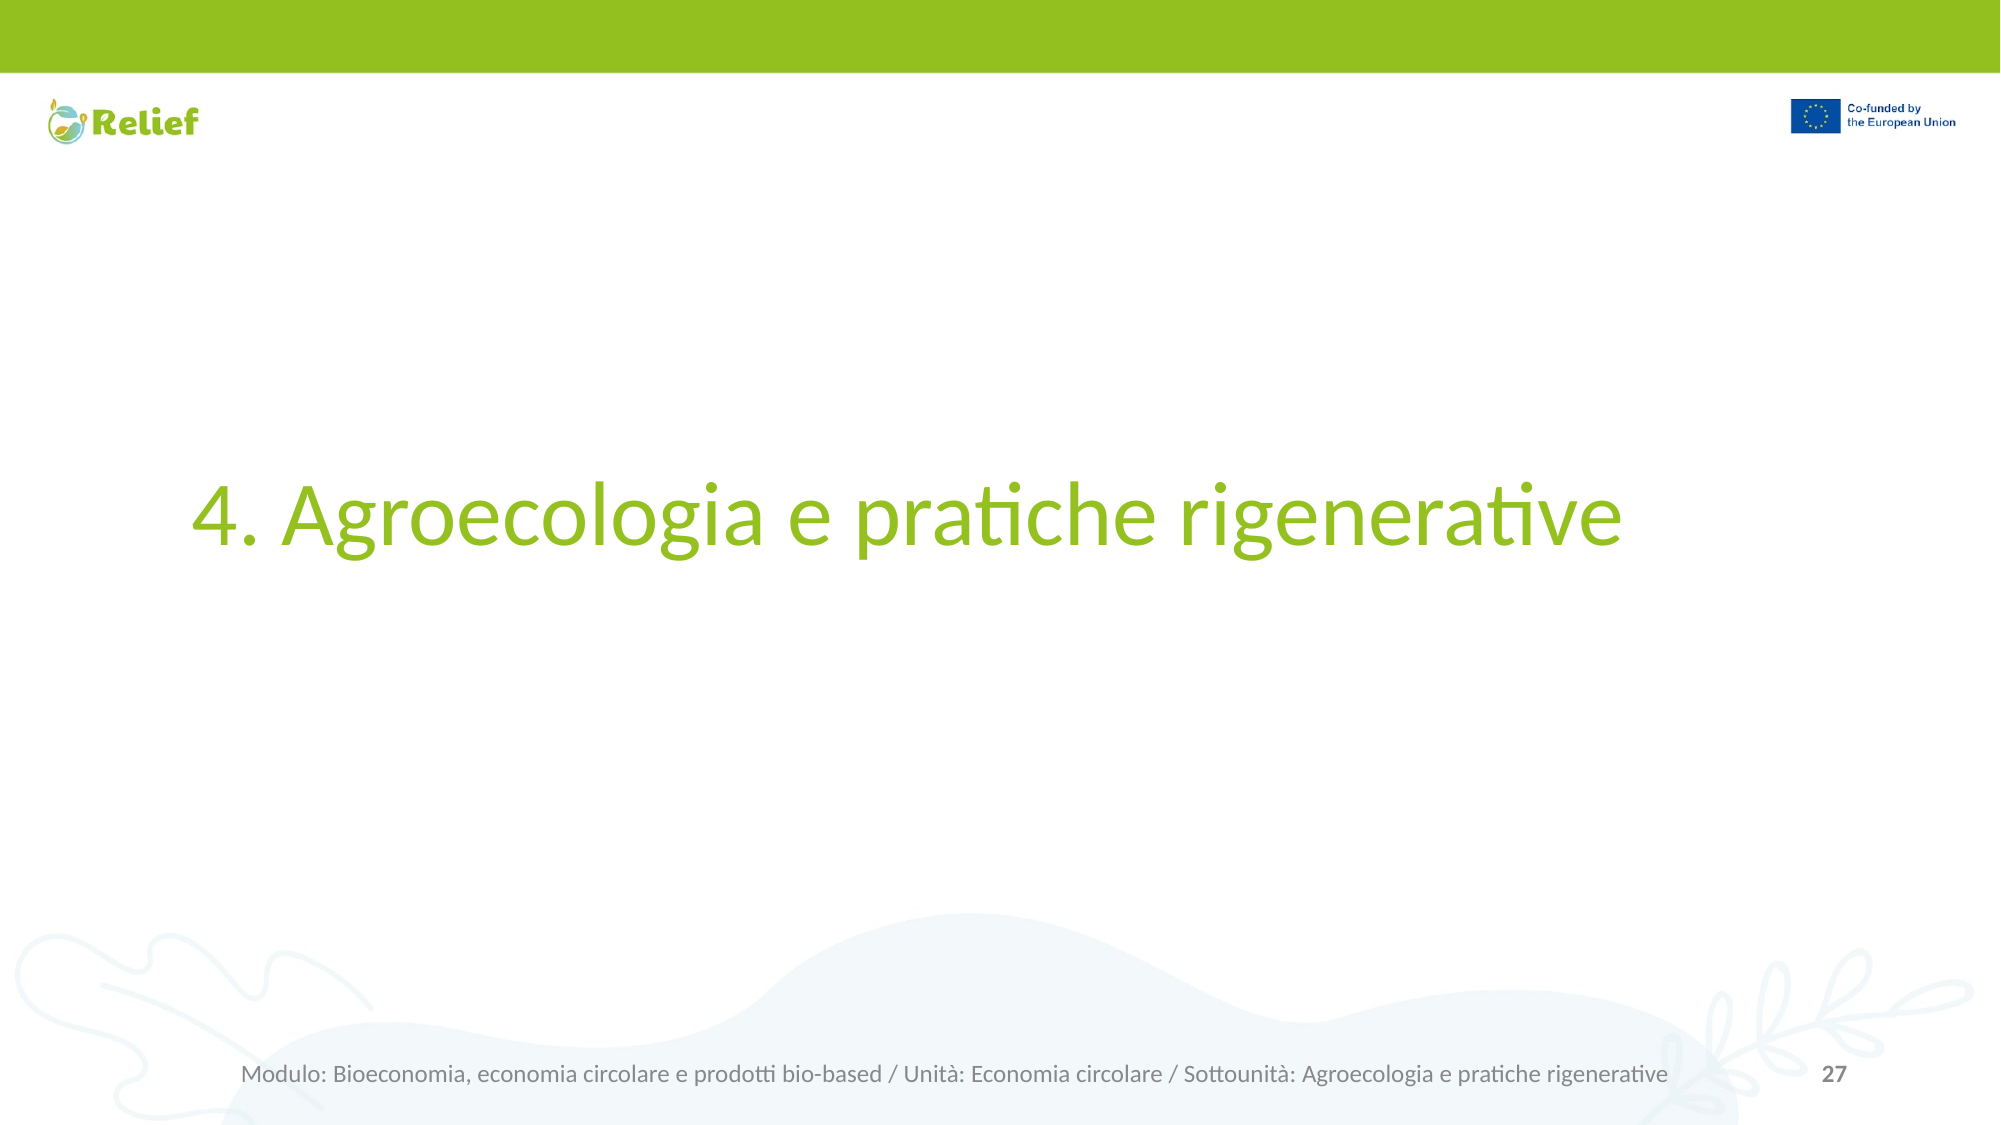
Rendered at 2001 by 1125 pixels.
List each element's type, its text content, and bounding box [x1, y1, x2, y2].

slide_number ‹#› [1787, 1042, 1863, 1103]
footer Modulo: Bioeconomia, economia circolare e prodotti bio-based / Unità: Economia circolare / Sottounità: Agroecologia e pratiche rigenerative [137, 1023, 1775, 1122]
picture [0, 0, 2001, 1125]
title 4. Agroecologia e pratiche rigenerative [176, 432, 1902, 598]
